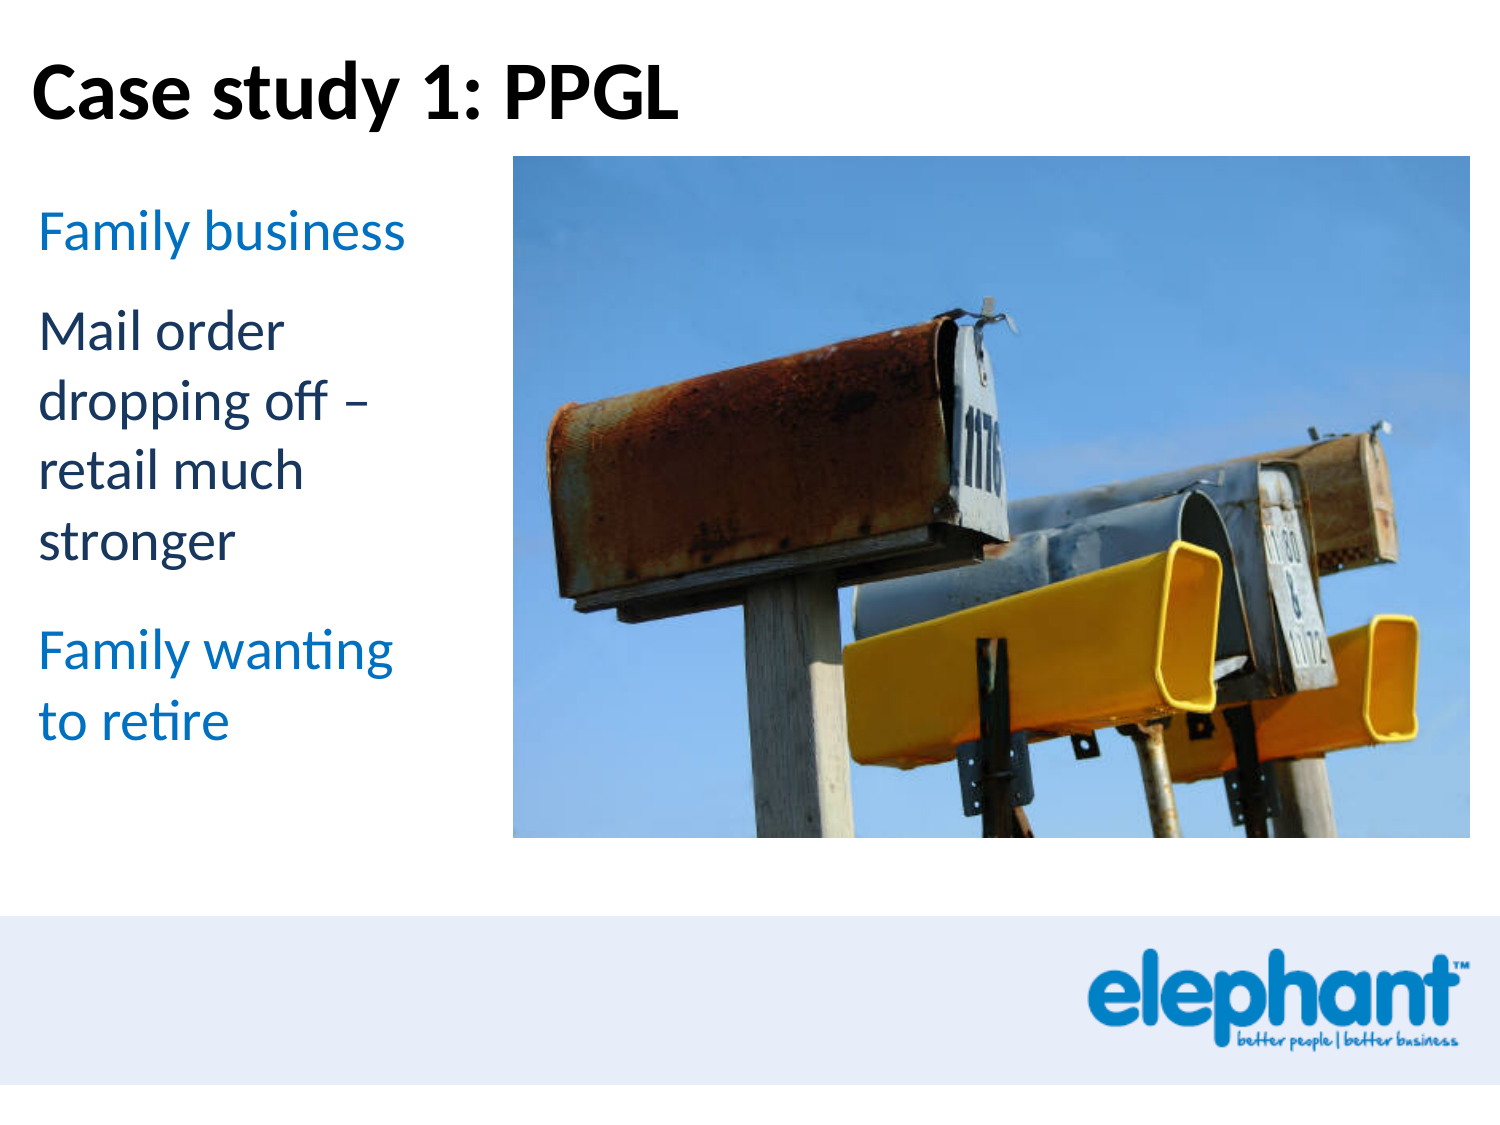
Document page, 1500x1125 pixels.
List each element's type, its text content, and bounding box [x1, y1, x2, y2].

picture [513, 155, 1470, 838]
text_box Family business Mail order dropping off – retail much stronger Family wanting to retire [23, 184, 443, 305]
picture [0, 916, 1500, 1085]
text_box Case study 1: PPGL [17, 28, 916, 149]
